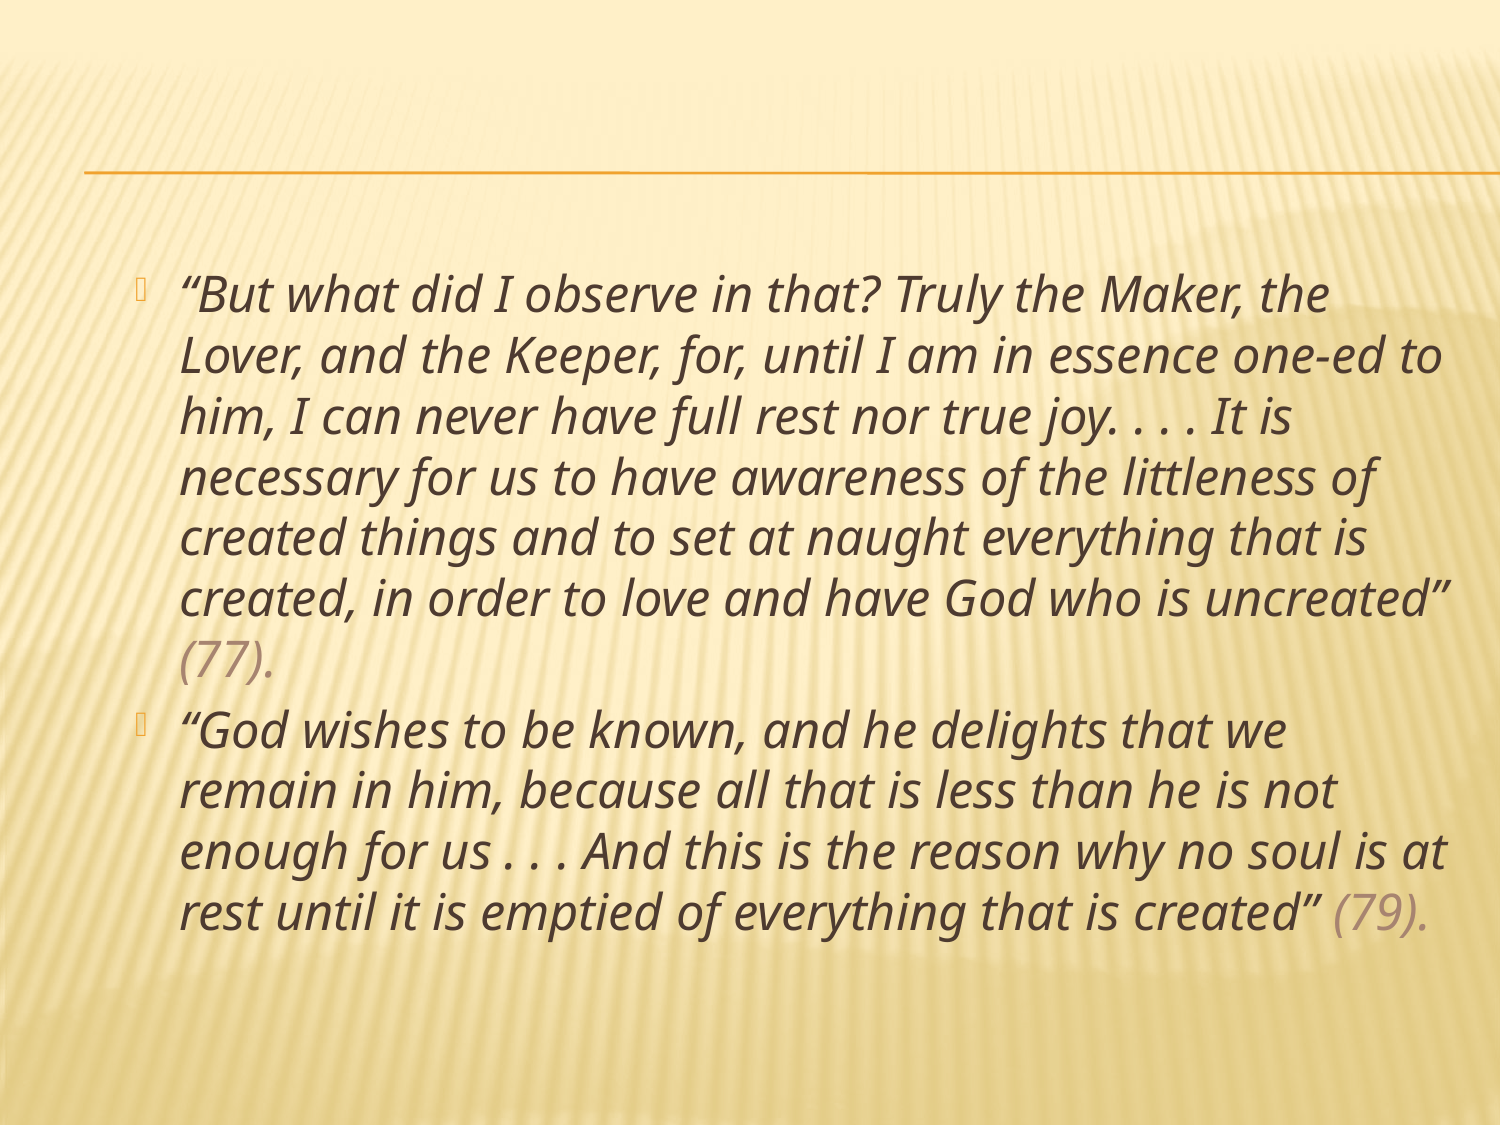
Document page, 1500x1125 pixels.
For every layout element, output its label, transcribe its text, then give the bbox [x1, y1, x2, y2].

list “But what did I observe in that? Truly the Maker, the Lover, and the Keeper, for, until I am in essence one-ed to him, I can never have full rest nor true joy. . . . It is necessary for us to have awareness of the littleness of created things and to set at naught everything that is created, in order to love and have God who is uncreated” (77). “God wishes to be known, and he delights that we remain in him, because all that is less than he is not enough for us . . . And this is the reason why no soul is at rest until it is emptied of everything that is created” (79). [50, 254, 1475, 998]
